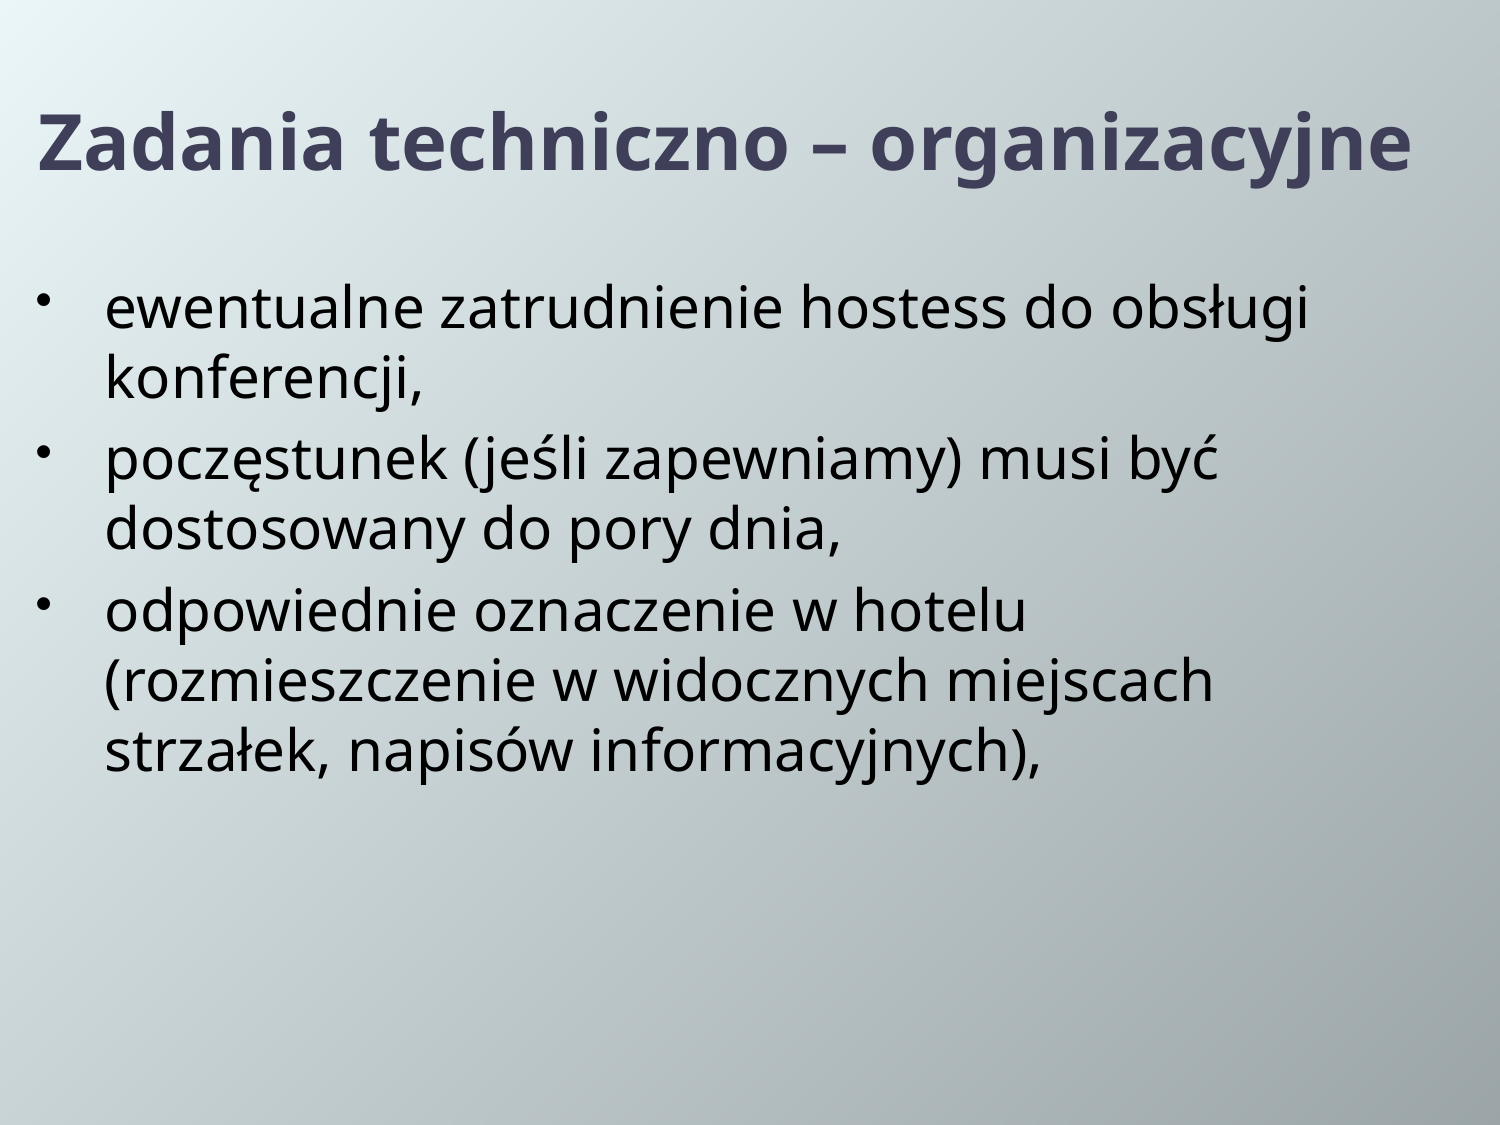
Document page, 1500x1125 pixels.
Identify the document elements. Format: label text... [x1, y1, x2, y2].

list ewentualne zatrudnienie hostess do obsługi konferencji, poczęstunek (jeśli zapewniamy) musi być dostosowany do pory dnia, odpowiednie oznaczenie w hotelu (rozmieszczenie w widocznych miejscach strzałek, napisów informacyjnych), [0, 262, 1466, 1036]
title Zadania techniczno – organizacyjne [23, 45, 1477, 233]
